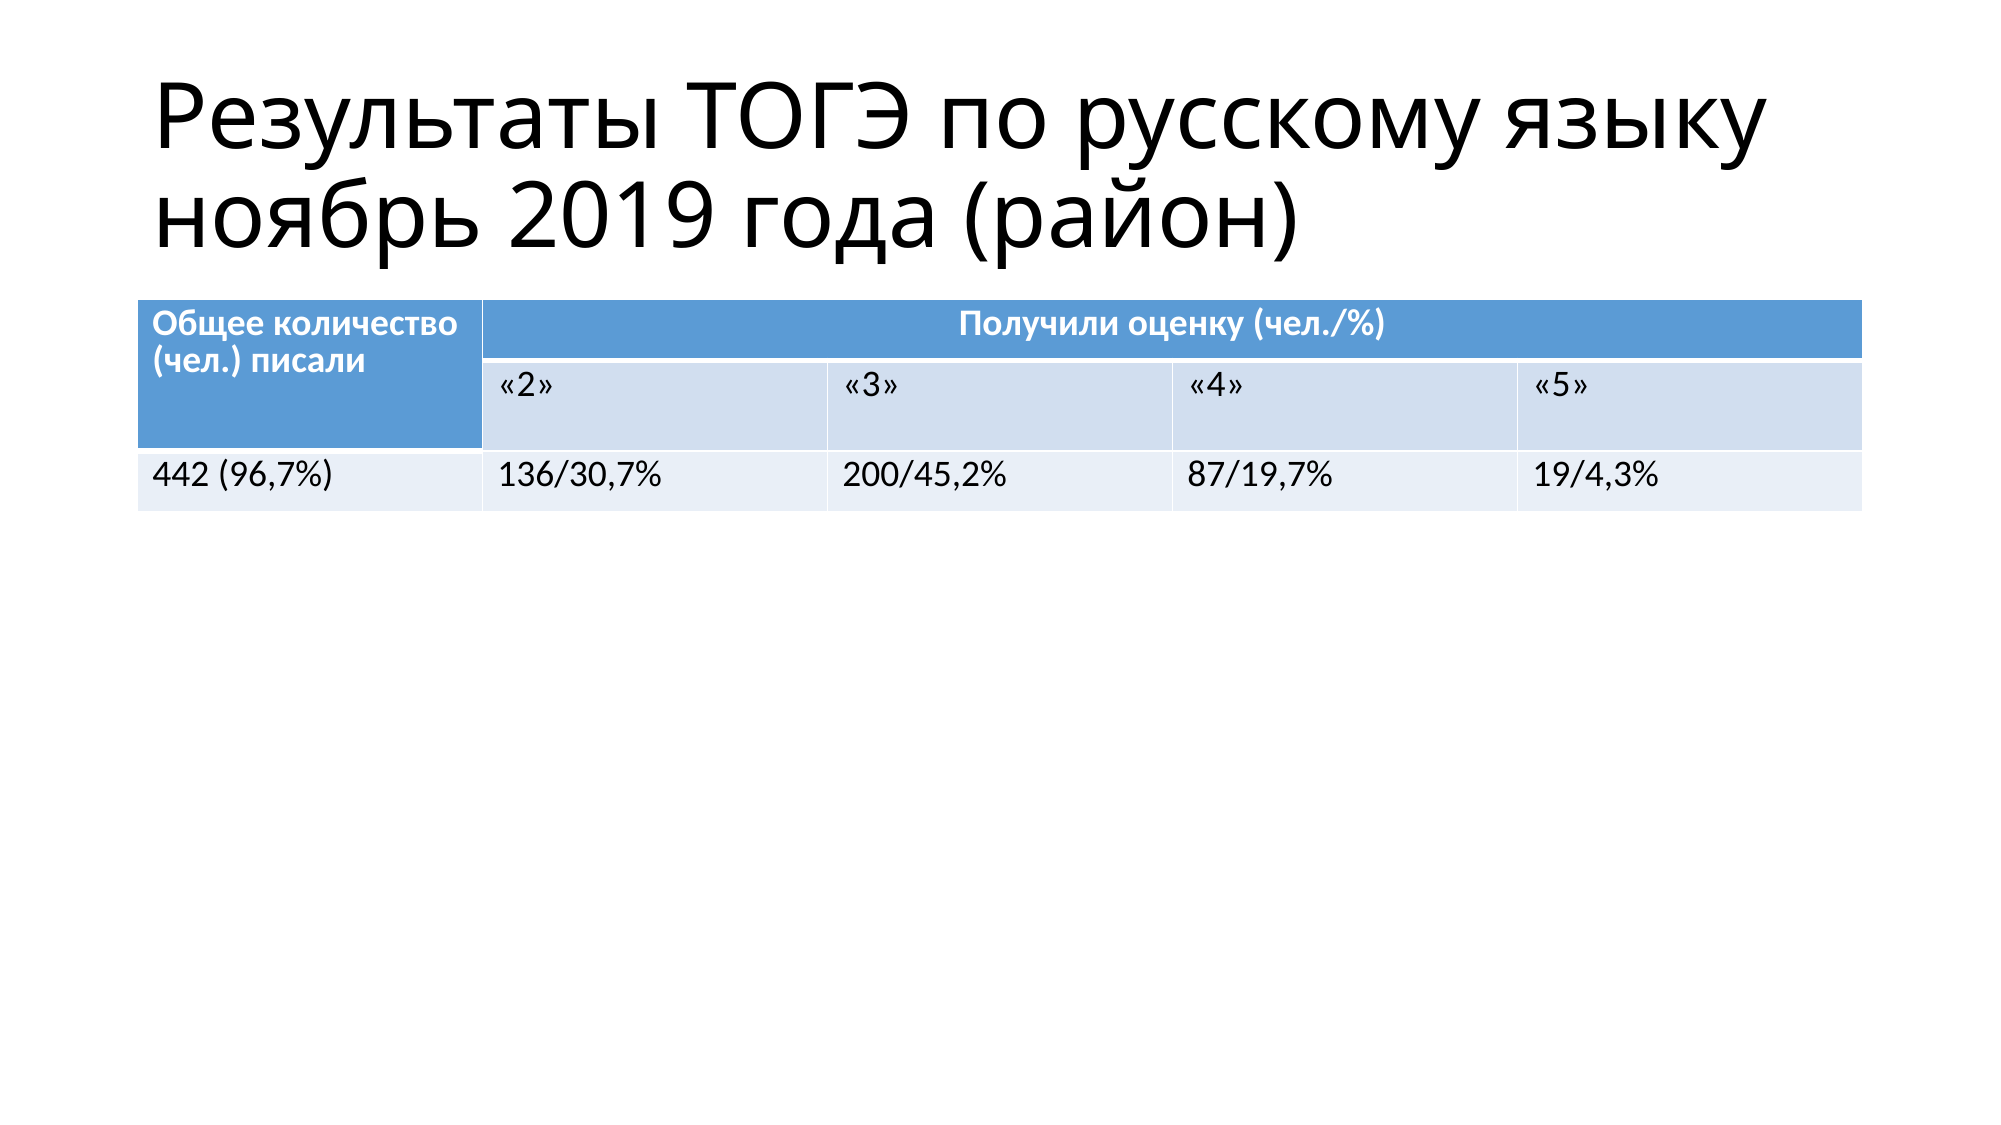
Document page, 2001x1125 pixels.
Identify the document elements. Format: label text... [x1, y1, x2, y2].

table_header Получили оценку (чел./%) [483, 300, 1862, 358]
table_cell «2» [483, 363, 827, 450]
table_cell «4» [1173, 363, 1517, 450]
table_cell 442 (96,7%) [138, 454, 482, 511]
table_header Общее количество (чел.) писали [138, 300, 482, 448]
table_cell 87/19,7% [1173, 452, 1517, 511]
title Результаты ТОГЭ по русскому языку ноябрь 2019 года (район) [137, 59, 1863, 278]
table_cell 200/45,2% [828, 452, 1172, 511]
table_cell 136/30,7% [483, 452, 827, 511]
table_cell 19/4,3% [1518, 452, 1862, 511]
table_cell «3» [828, 363, 1172, 450]
table_cell «5» [1518, 363, 1862, 450]
